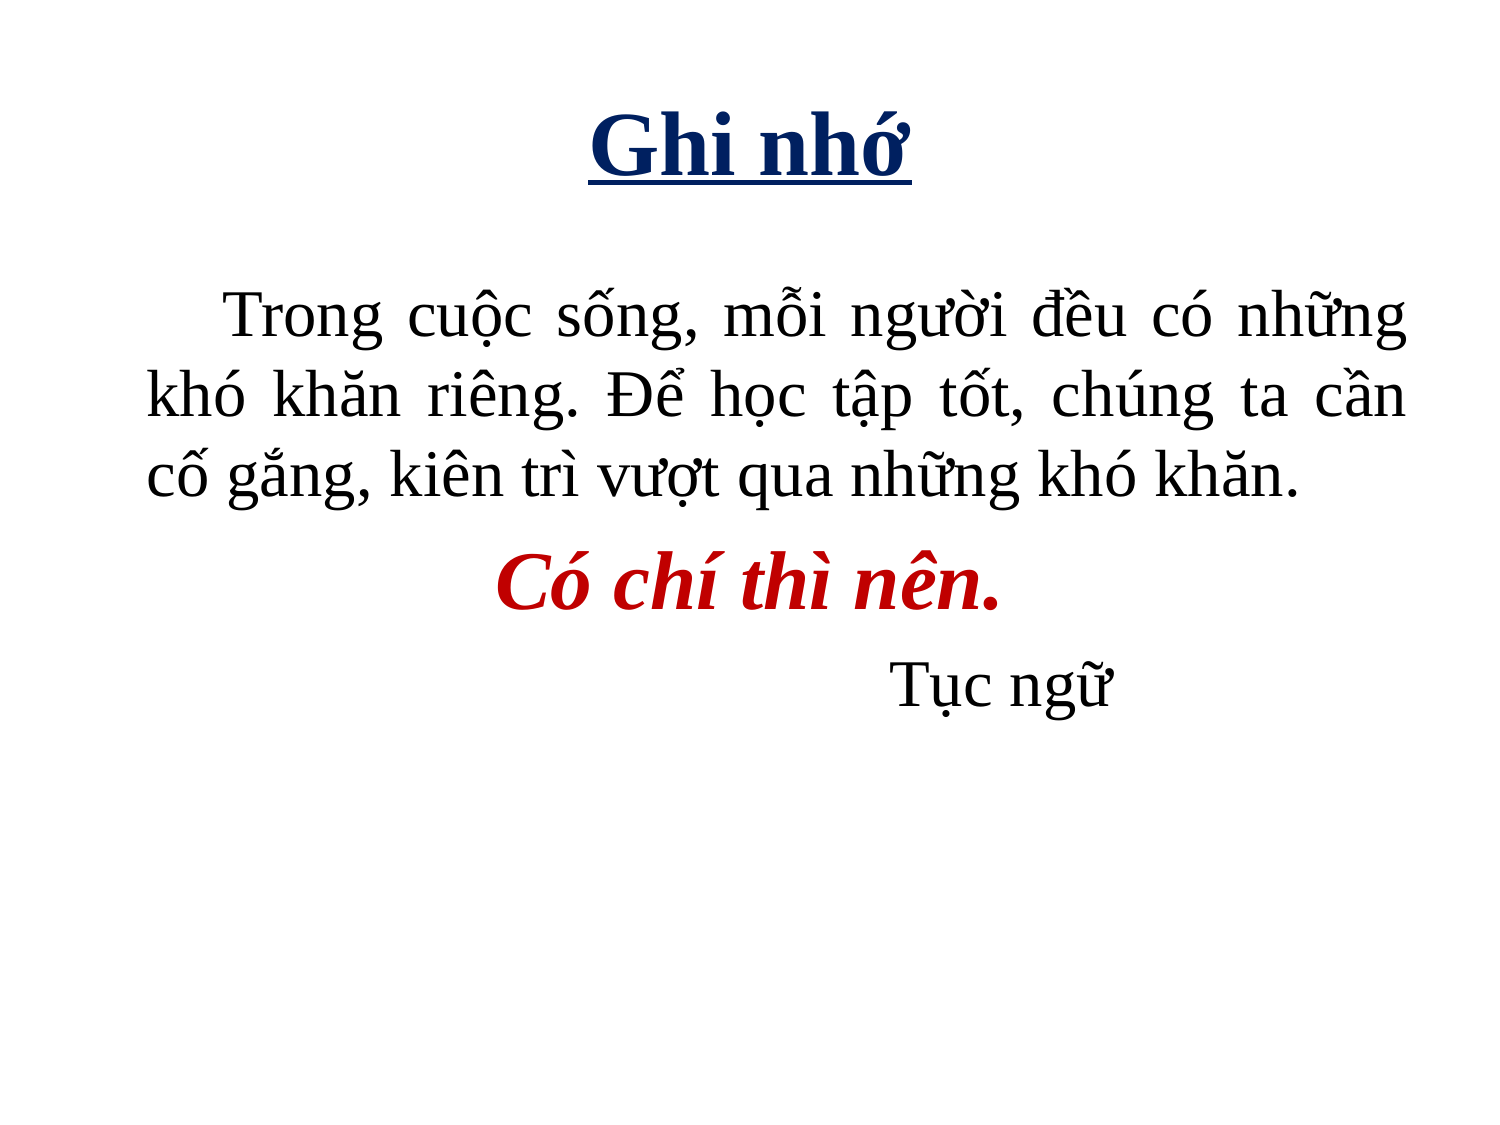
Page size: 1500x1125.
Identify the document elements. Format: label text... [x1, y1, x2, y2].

title Ghi nhớ [74, 44, 1426, 233]
list Trong cuộc sống, mỗi người đều có những khó khăn riêng. Để học tập tốt, chúng ta cần cố gắng, kiên trì vượt qua những khó khăn. Có chí thì nên. Tục ngữ [74, 262, 1426, 1006]
